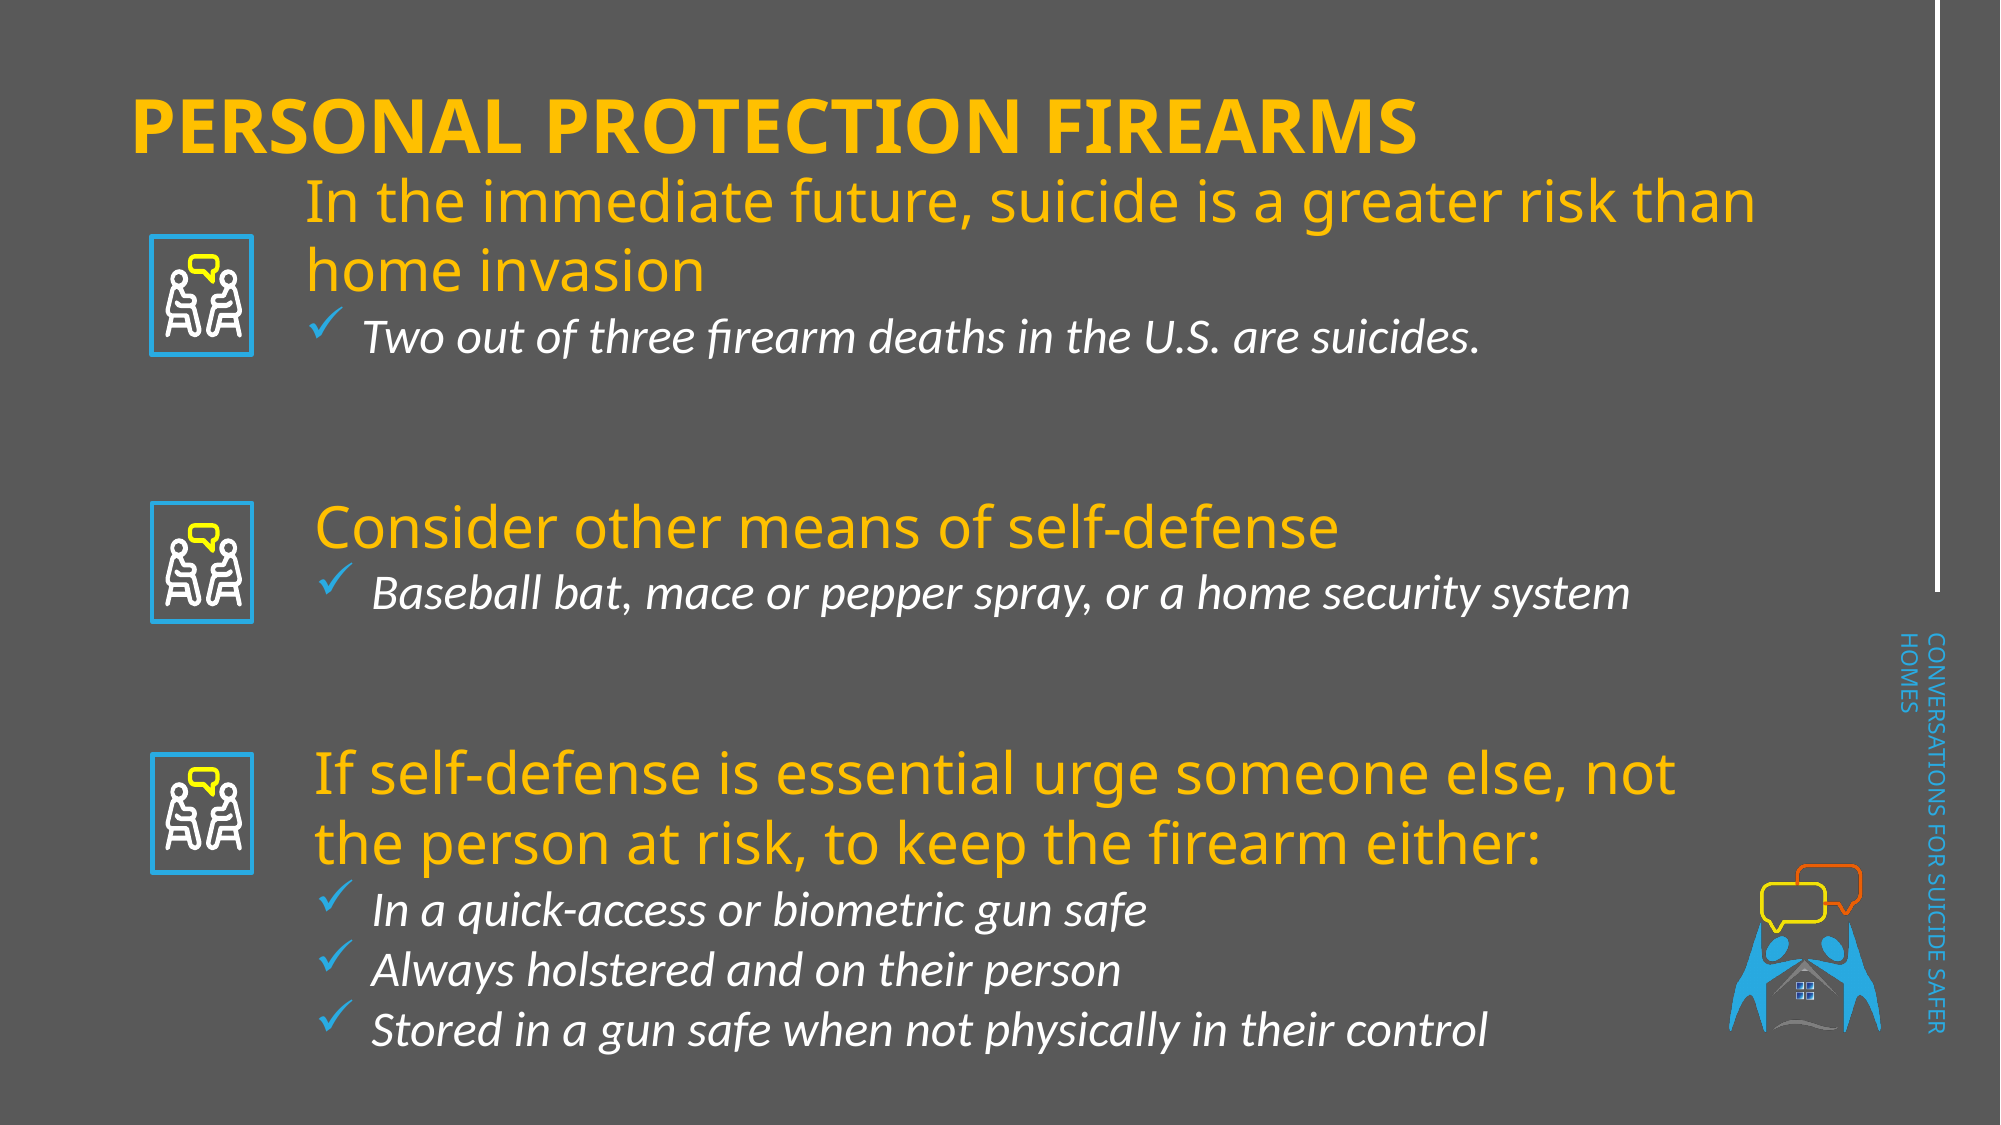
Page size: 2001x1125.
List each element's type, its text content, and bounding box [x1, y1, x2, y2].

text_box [164, 522, 243, 607]
text_box If self-defense is essential urge someone else, not the person at risk, to keep the firearm either: In a quick-access or biometric gun safe Always holstered and on their person Stored in a gun safe when not physically in their control [299, 722, 1767, 1072]
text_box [165, 766, 243, 851]
text_box PERSONAL PROTECTION FIREARMS [114, 29, 1968, 184]
text_box In the immediate future, suicide is a greater risk than home invasion Two out of three firearm deaths in the U.S. are suicides. [290, 221, 1924, 439]
text_box [152, 754, 253, 873]
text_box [165, 253, 243, 338]
text_box Consider other means of self-defense Baseball bat, mace or pepper spray, or a home security system [299, 481, 1849, 635]
picture [1717, 856, 1902, 1041]
text_box [151, 236, 252, 355]
text_box [152, 503, 253, 622]
